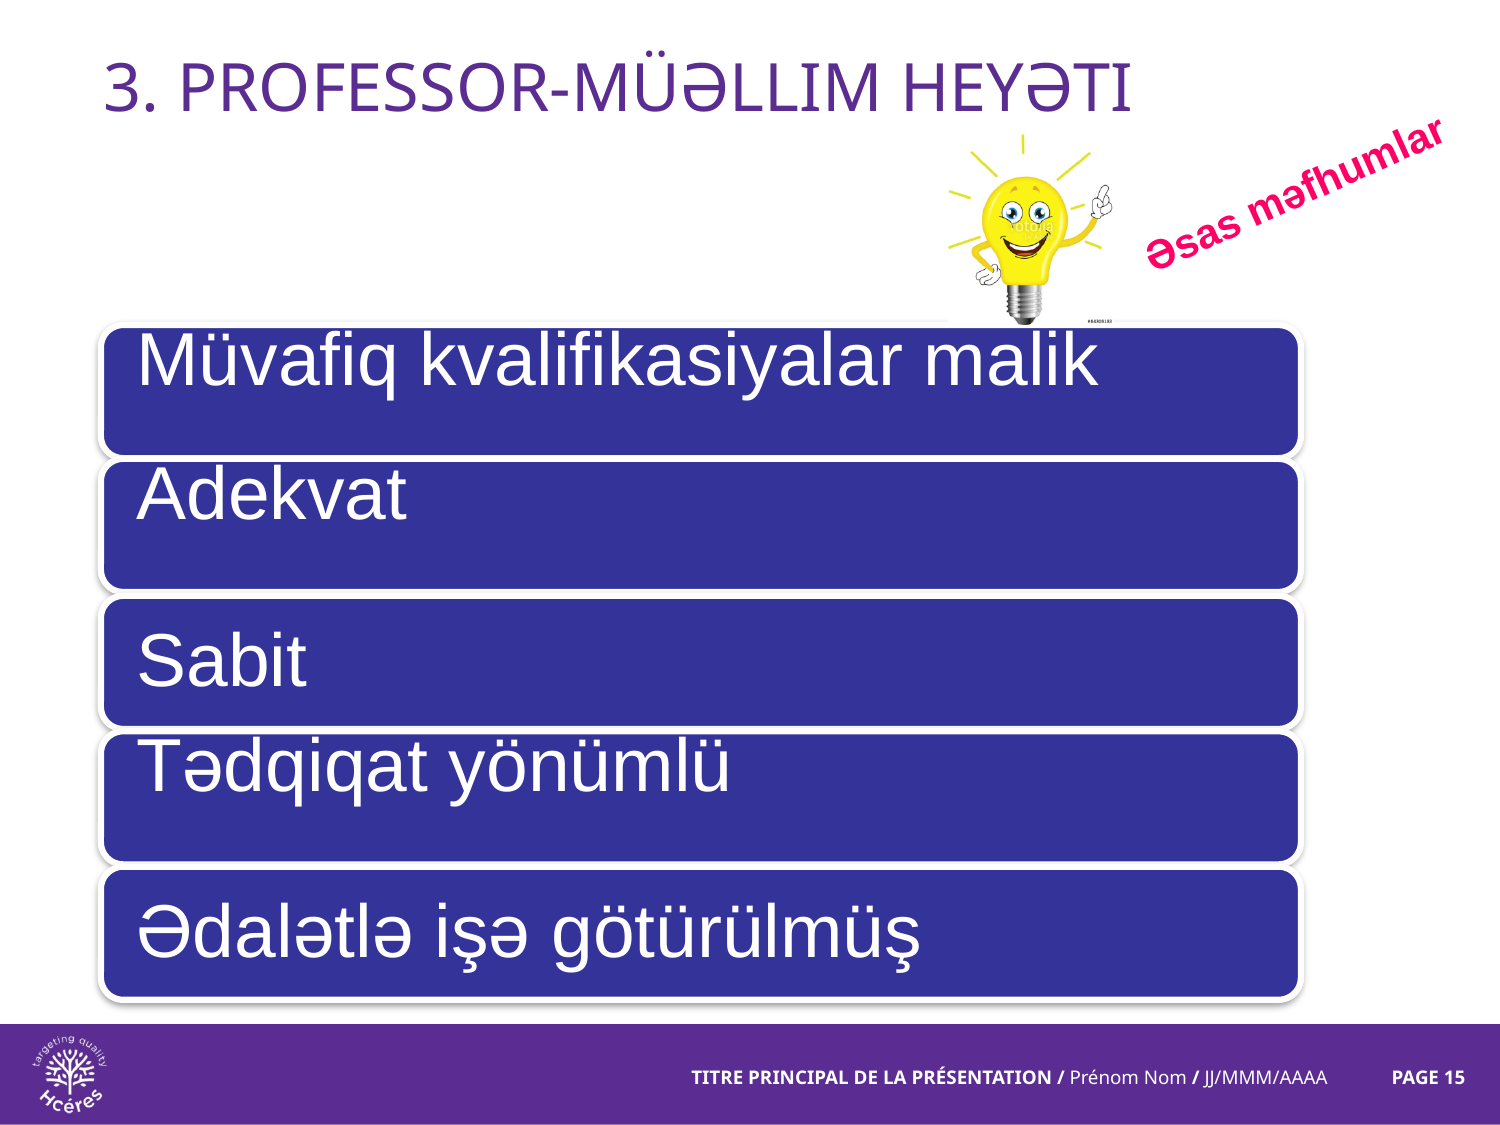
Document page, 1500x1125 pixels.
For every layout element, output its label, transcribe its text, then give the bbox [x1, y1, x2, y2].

text_box Əsas məfhumlar [1119, 85, 1477, 294]
title 3. professor-müəllim heyəti [88, 37, 1153, 163]
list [100, 324, 1302, 1001]
picture [0, 1024, 1500, 1125]
picture [948, 134, 1115, 326]
